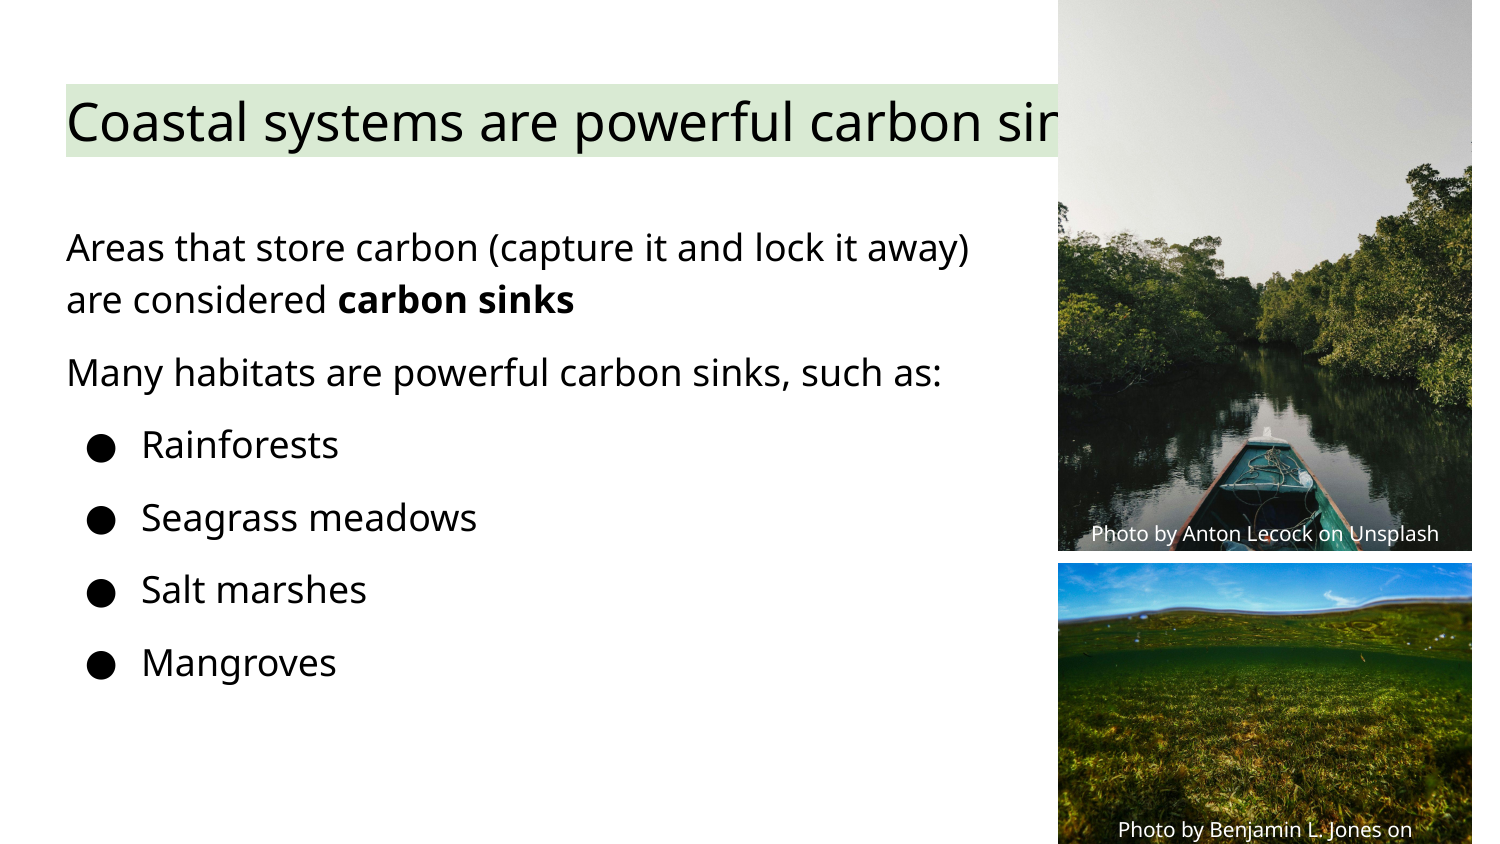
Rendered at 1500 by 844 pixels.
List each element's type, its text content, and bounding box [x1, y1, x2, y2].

picture [1058, 563, 1472, 844]
picture [1058, 0, 1472, 551]
list Areas that store carbon (capture it and lock it away) are considered carbon sinks Many habitats are powerful carbon sinks, such as: Rainforests Seagrass meadows Salt marshes Mangroves [51, 202, 1030, 750]
title Coastal systems are powerful carbon sinks [51, 72, 1053, 167]
